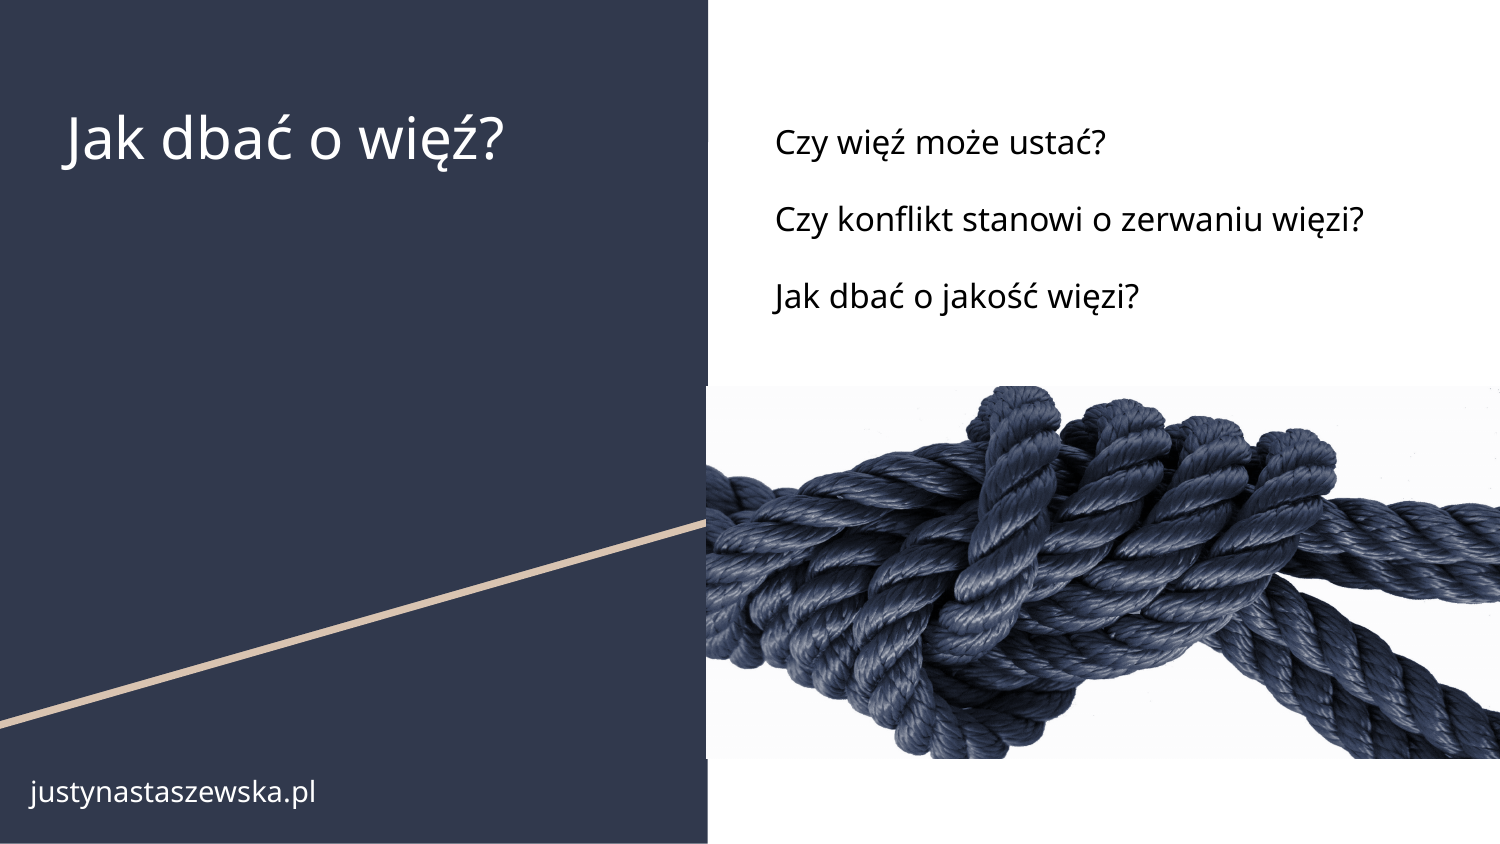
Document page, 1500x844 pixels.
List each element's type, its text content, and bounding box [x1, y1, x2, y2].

picture [706, 386, 1500, 760]
text_box justynastaszewska.pl [15, 758, 508, 824]
title Jak dbać o więź? [51, 82, 660, 494]
list Czy więź może ustać? Czy konflikt stanowi o zerwaniu więzi? Jak dbać o jakość więzi? [759, 97, 1444, 384]
